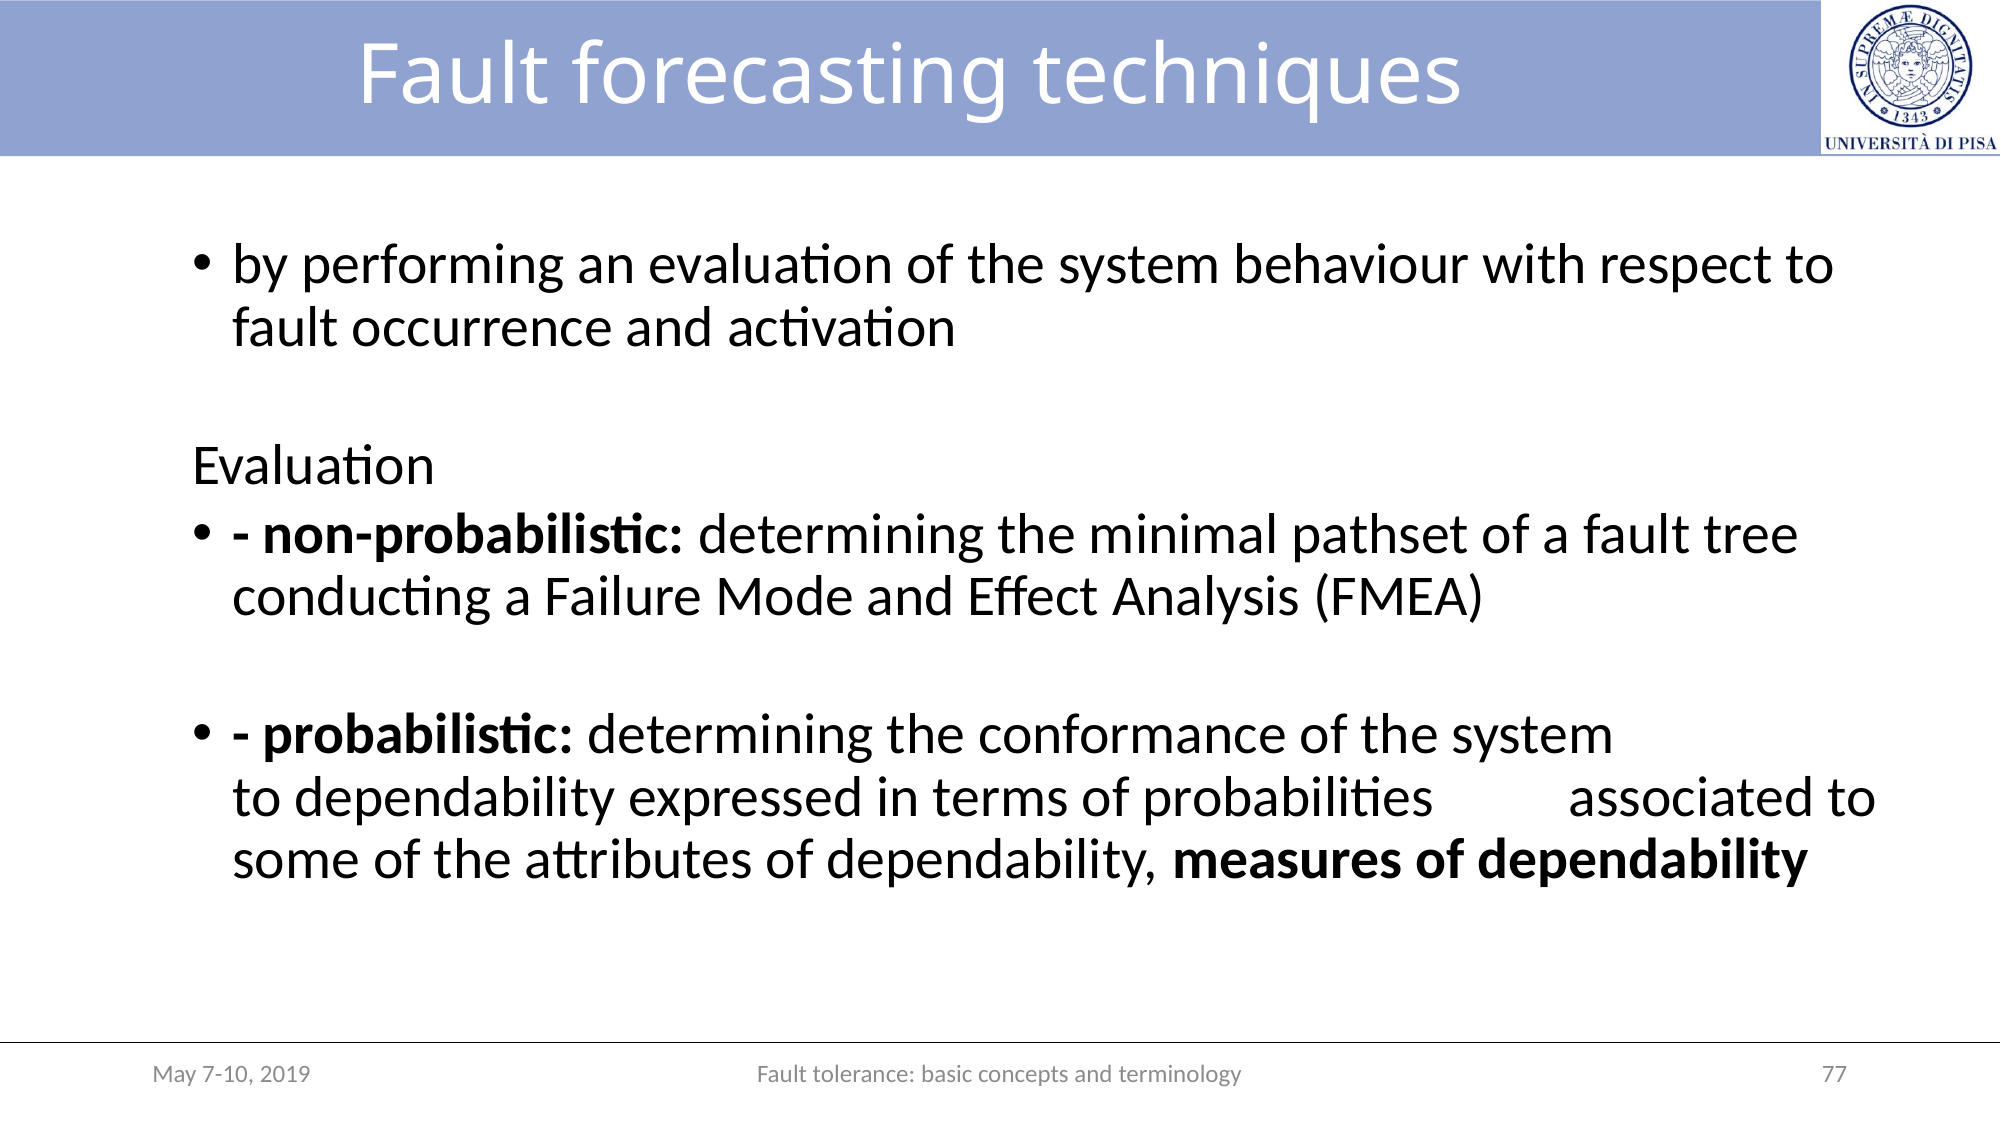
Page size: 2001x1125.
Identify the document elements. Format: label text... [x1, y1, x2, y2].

picture [1822, 0, 2000, 154]
list by performing an evaluation of the system behaviour with respect to fault occurrence and activation Evaluation - non-probabilistic: determining the minimal pathset of a fault tree conducting a Failure Mode and Effect Analysis (FMEA) - probabilistic: determining the conformance of the system to dependability expressed in terms of probabilities associated to some of the attributes of dependability, measures of dependability [177, 226, 1903, 941]
footer Fault tolerance: basic concepts and terminology [662, 1042, 1338, 1103]
slide_number 77 [1412, 1042, 1863, 1103]
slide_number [137, 1042, 588, 1103]
title Fault forecasting techniques [0, 0, 1822, 154]
